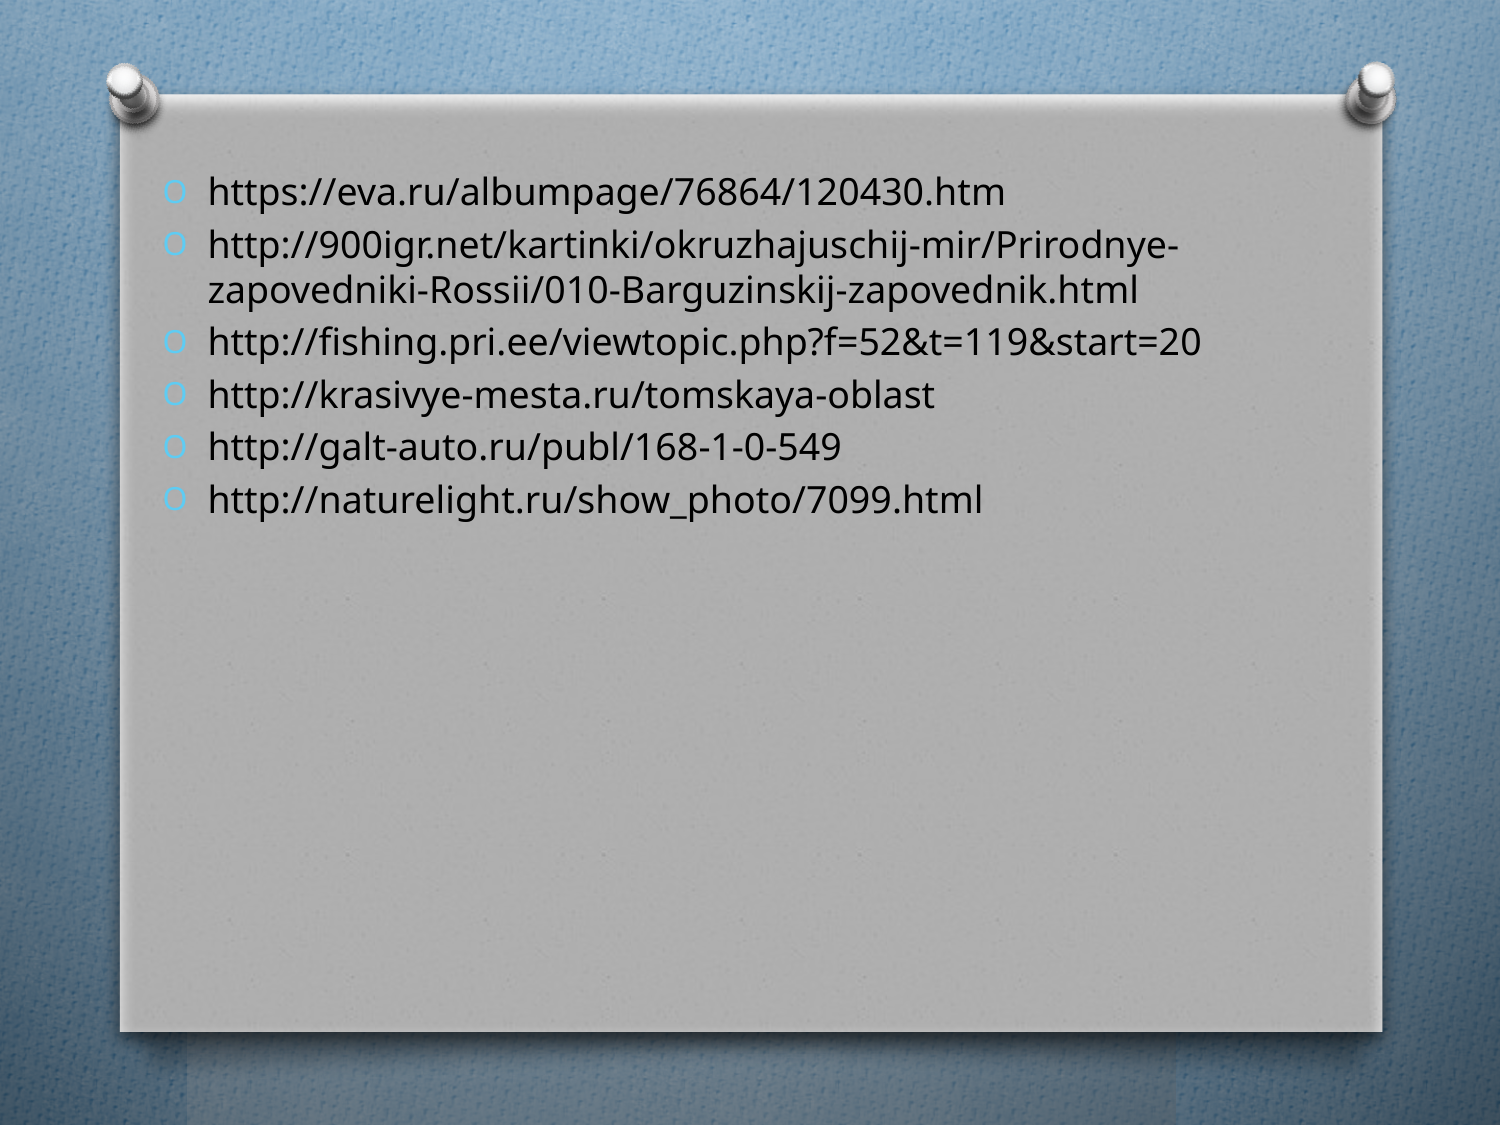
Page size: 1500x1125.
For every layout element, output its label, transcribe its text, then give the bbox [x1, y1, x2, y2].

picture [75, 29, 198, 153]
list https://eva.ru/albumpage/76864/120430.htm http://900igr.net/kartinki/okruzhajuschij-mir/Prirodnye-zapovedniki-Rossii/010-Barguzinskij-zapovednik.html http://fishing.pri.ee/viewtopic.php?f=52&t=119&start=20 http://krasivye-mesta.ru/tomskaya-oblast http://galt-auto.ru/publ/168-1-0-549 http://naturelight.ru/show_photo/7099.html [147, 160, 1341, 939]
picture [1317, 35, 1439, 156]
